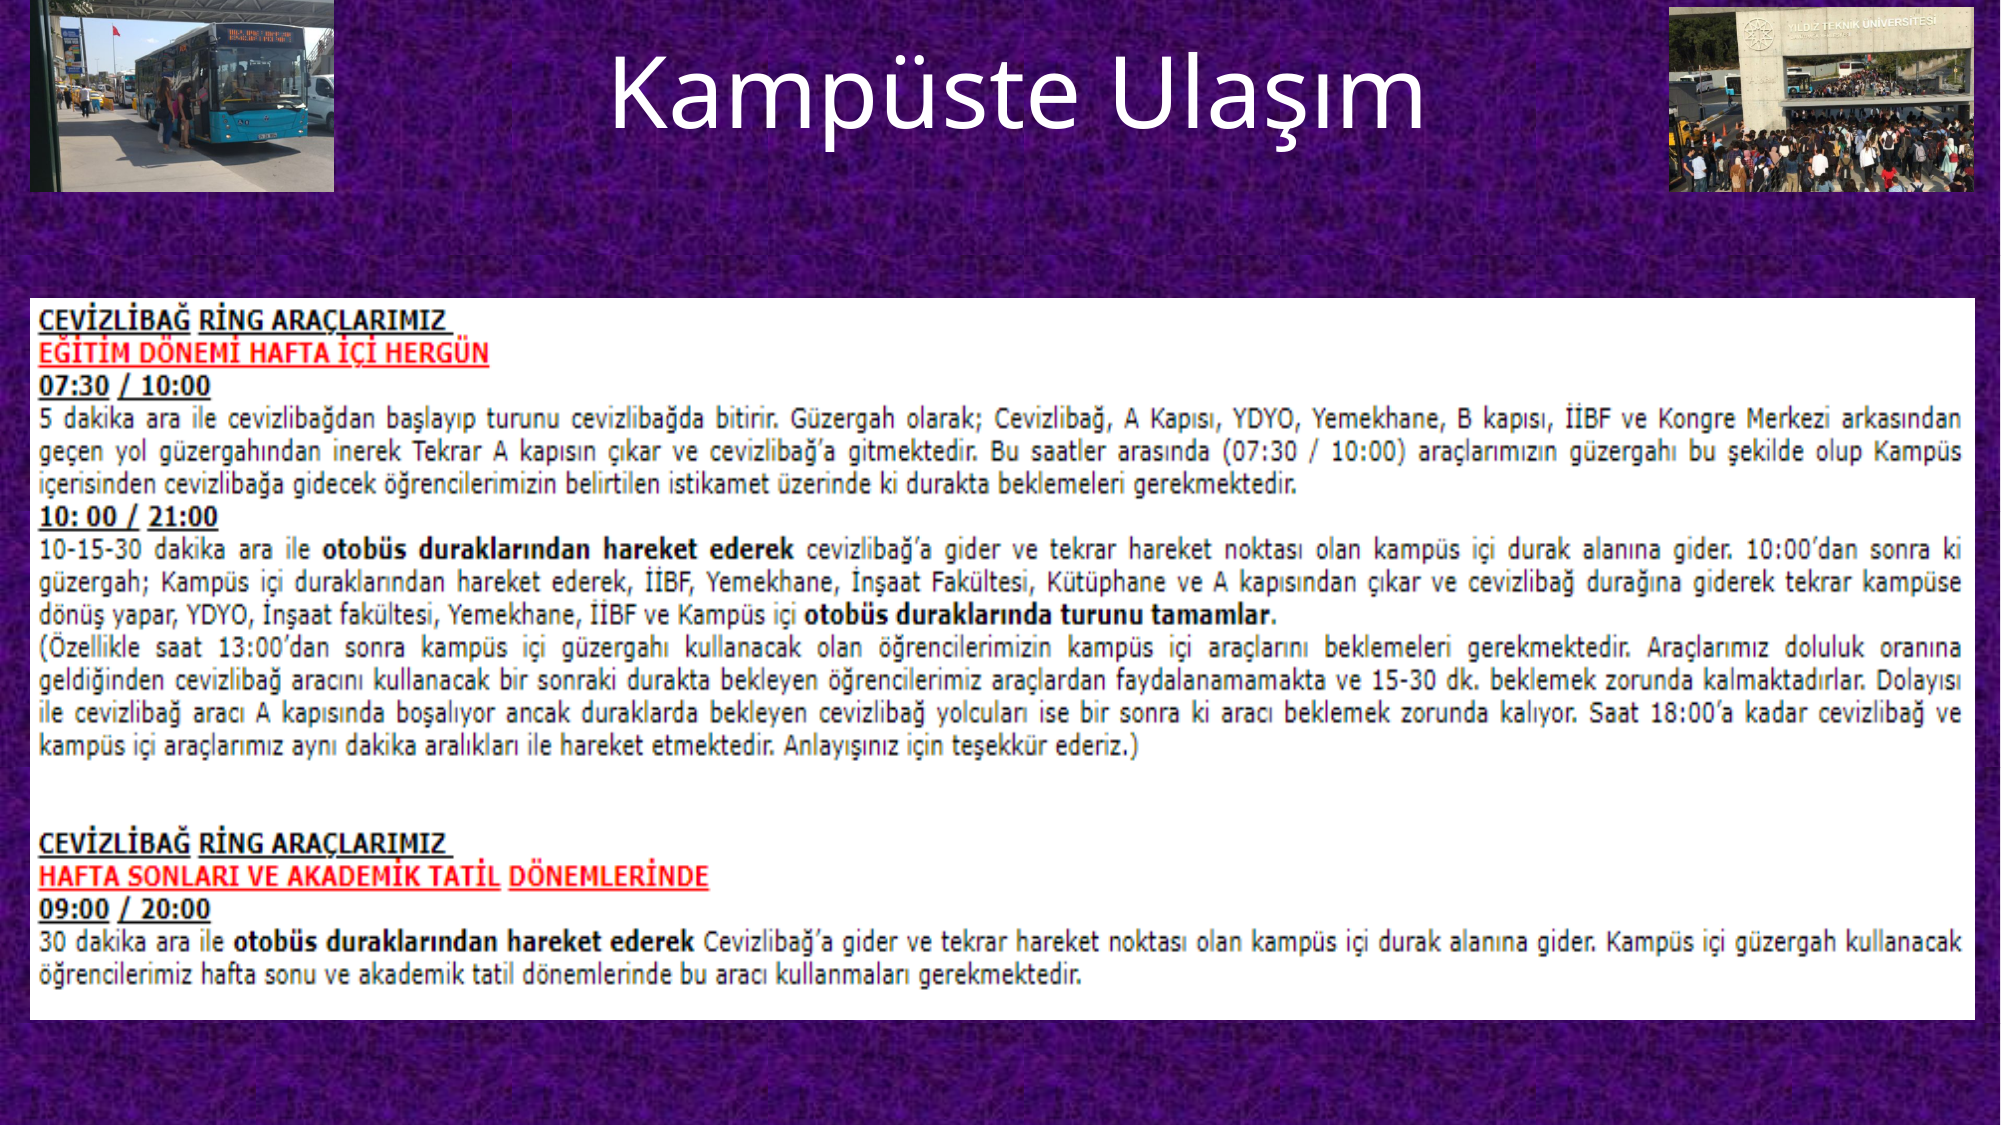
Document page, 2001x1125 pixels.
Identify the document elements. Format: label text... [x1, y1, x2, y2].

picture [0, 0, 2001, 1125]
text_box Kampüste Ulaşım [334, 21, 1669, 156]
